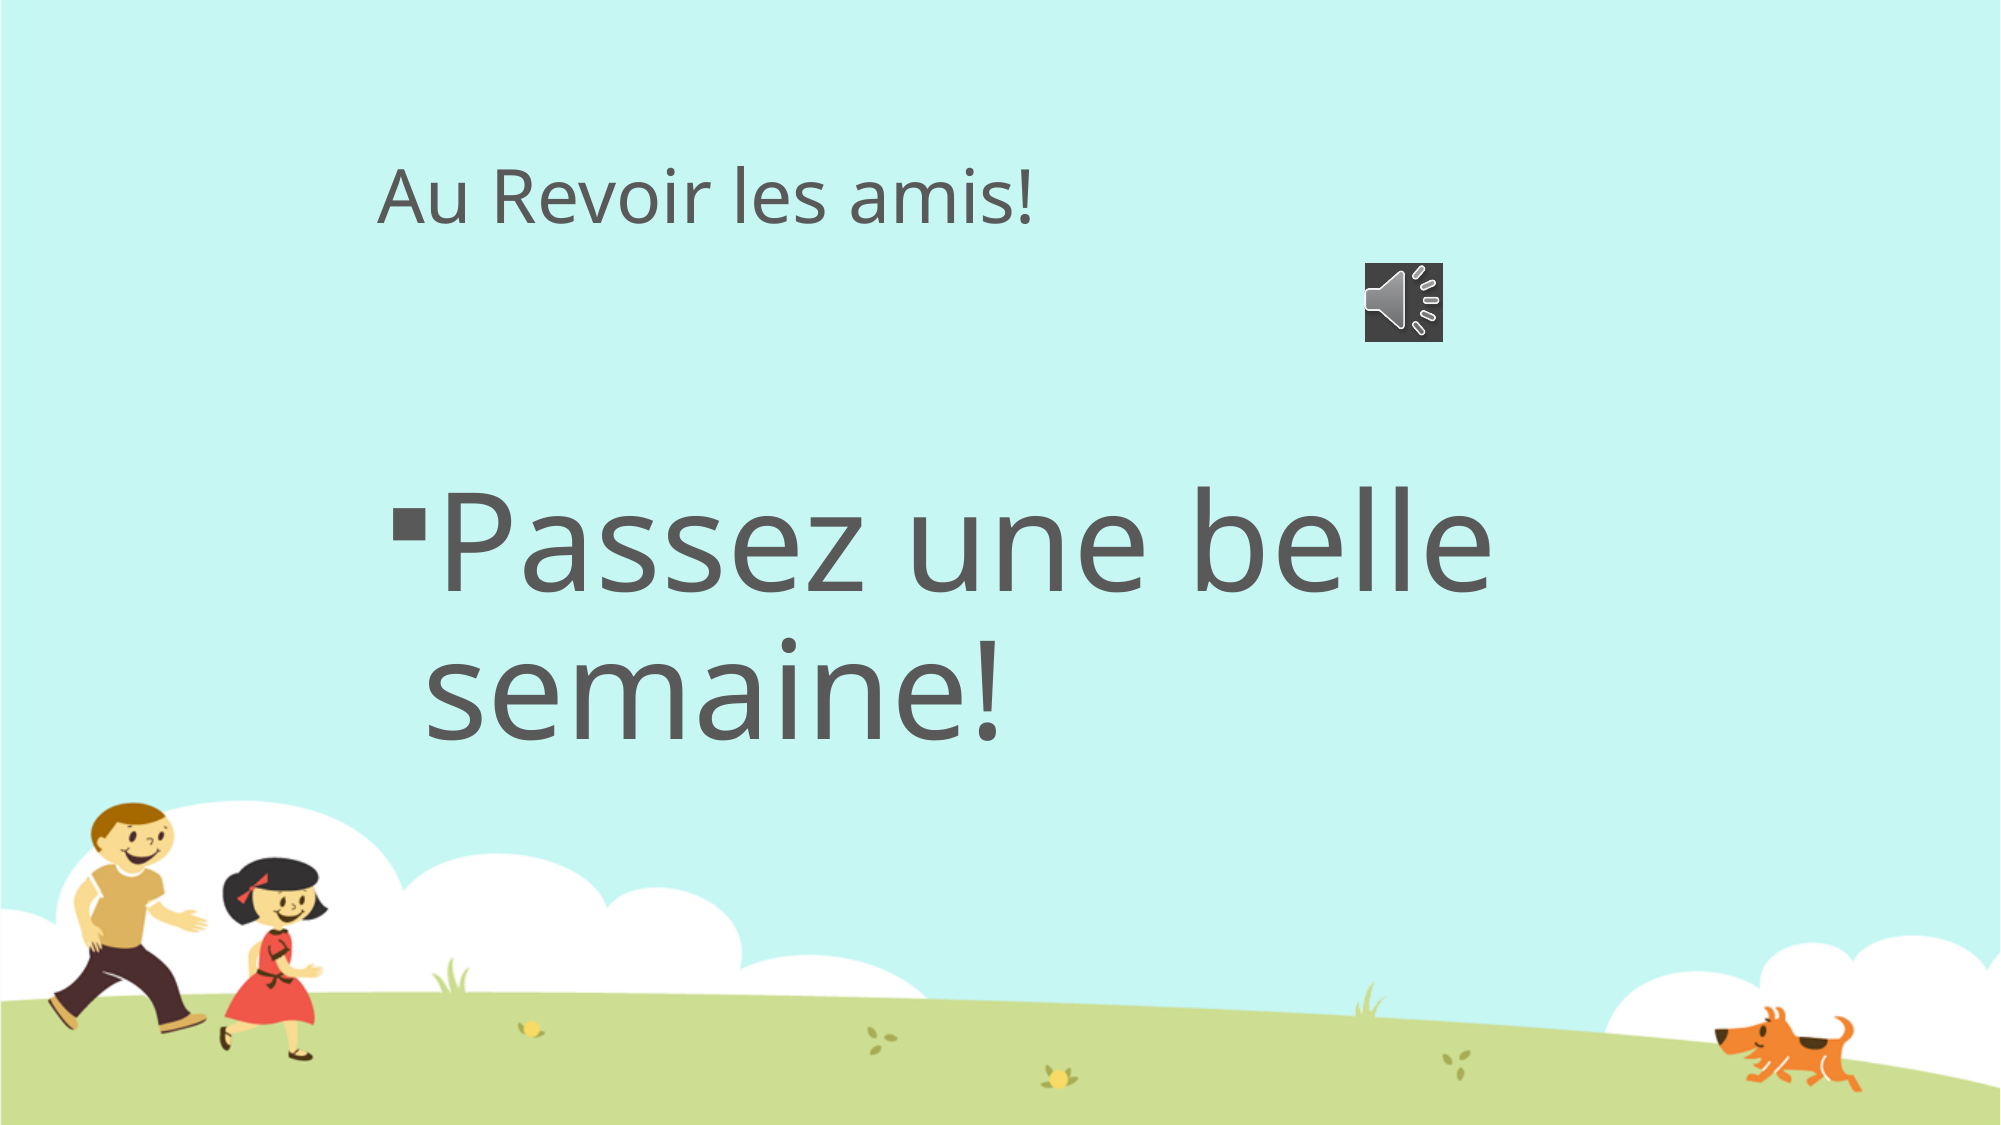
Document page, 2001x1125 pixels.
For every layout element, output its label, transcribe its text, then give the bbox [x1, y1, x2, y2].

picture [0, 0, 2001, 1125]
list Passez une belle semaine! [362, 262, 1900, 938]
title Au Revoir les amis! [362, 50, 1900, 247]
